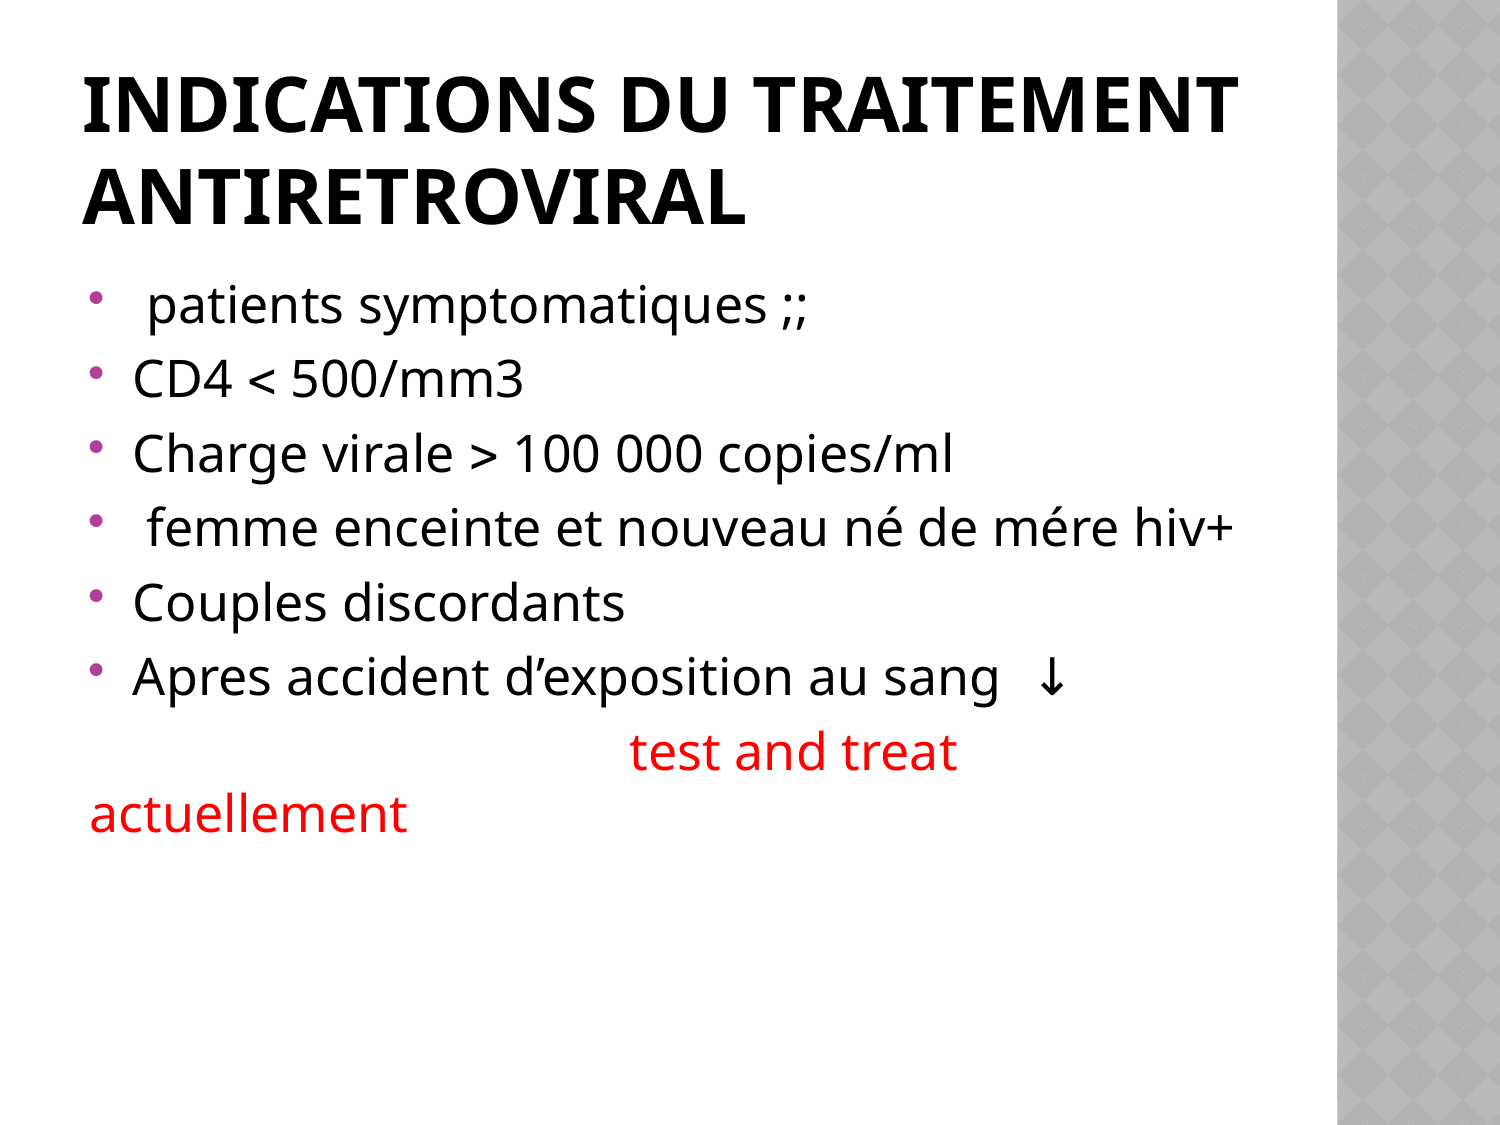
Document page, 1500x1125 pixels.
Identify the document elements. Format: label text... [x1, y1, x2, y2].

list patients symptomatiques ;; CD4  500/mm3 Charge virale  100 000 copies/ml femme enceinte et nouveau né de mére hiv+ Couples discordants Apres accident d’exposition au sang ↓ test and treat actuellement [75, 264, 1263, 1059]
title Indications du traitement antiretroviral [75, 52, 1263, 240]
